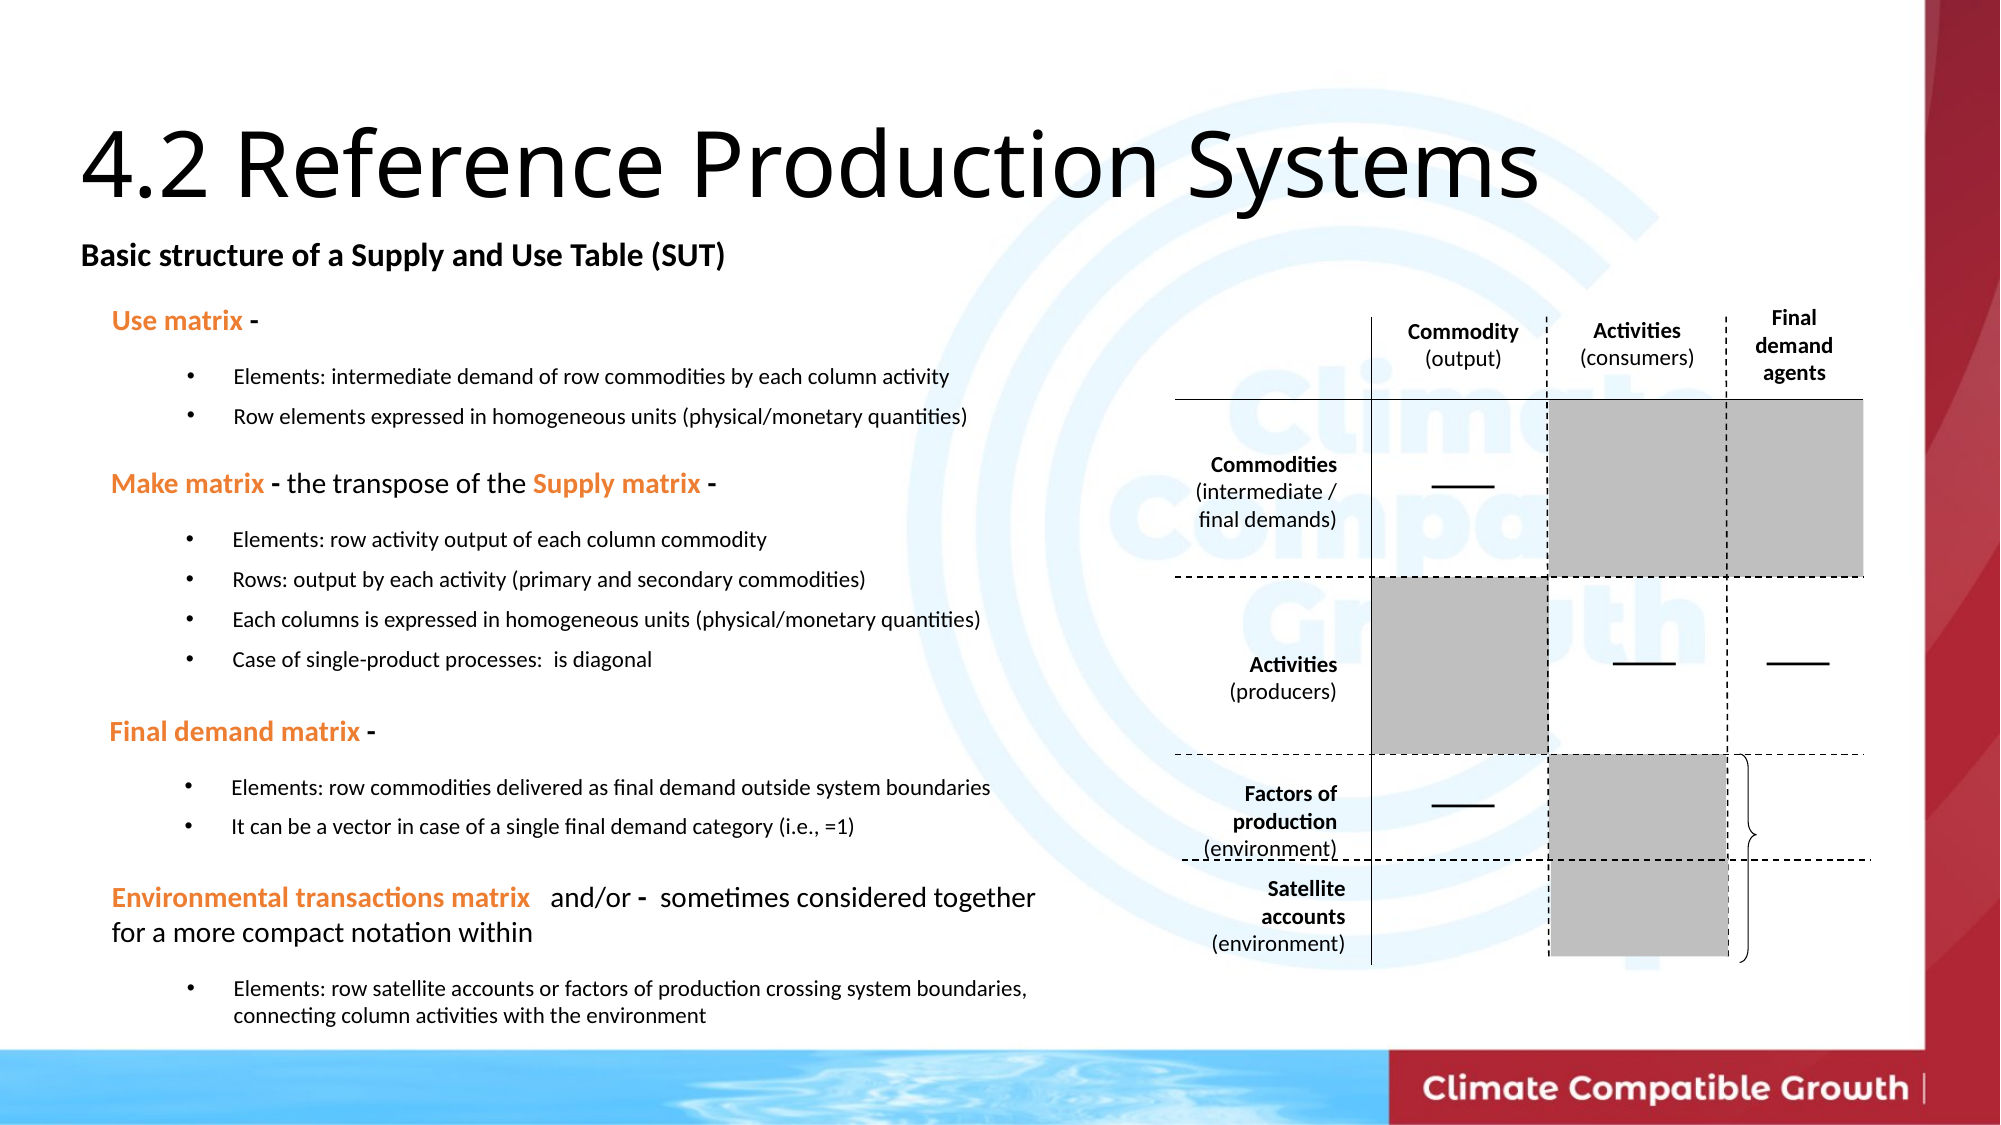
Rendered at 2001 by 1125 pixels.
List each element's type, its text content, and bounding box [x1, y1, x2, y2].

text_box Basic structure of a Supply and Use Table (SUT) [66, 225, 948, 280]
text_box 4.2 Reference Production Systems [65, 0, 1765, 226]
text_box Factors of production (environment) [1175, 771, 1353, 869]
text_box Commodity (output) [1384, 309, 1544, 379]
picture [0, 0, 2000, 1125]
text_box Activities (consumers) [1548, 307, 1719, 378]
text_box Commodities (intermediate / final demands) [1154, 441, 1353, 539]
text_box Activities (producers) [1175, 641, 1353, 712]
text_box Final demand agents [1719, 295, 1870, 393]
text_box [1739, 755, 1757, 860]
text_box Satellite accounts (environment) [1183, 866, 1361, 964]
text_box [1739, 861, 1749, 963]
